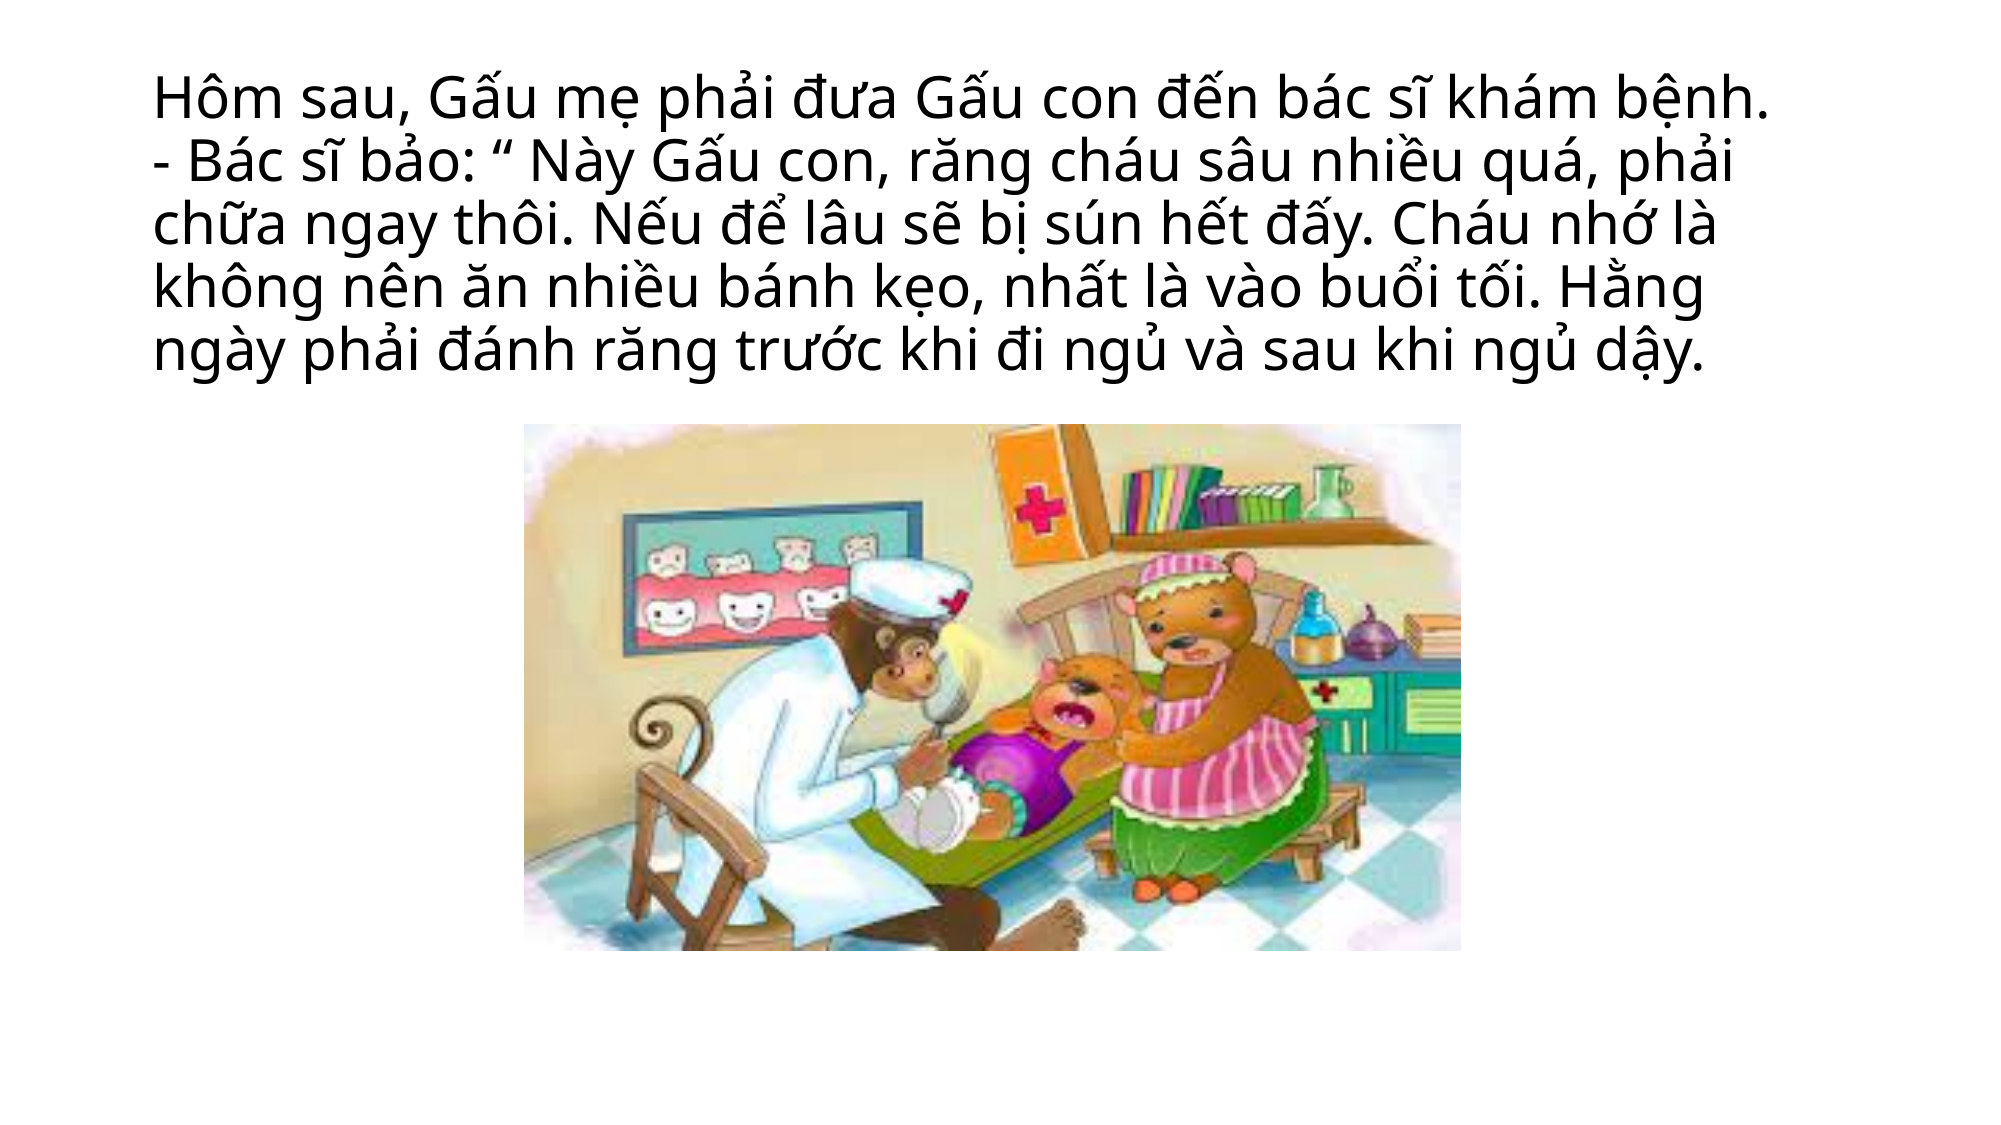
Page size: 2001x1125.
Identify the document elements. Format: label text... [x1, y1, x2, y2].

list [524, 424, 1461, 951]
title Hôm sau, Gấu mẹ phải đưa Gấu con đến bác sĩ khám bệnh. - Bác sĩ bảo: “ Này Gấu con, răng cháu sâu nhiều quá, phải chữa ngay thôi. Nếu để lâu sẽ bị sún hết đấy. Cháu nhớ là không nên ăn nhiều bánh kẹo, nhất là vào buổi tối. Hằng ngày phải đánh răng trước khi đi ngủ và sau khi ngủ dậy. [137, 59, 1863, 393]
